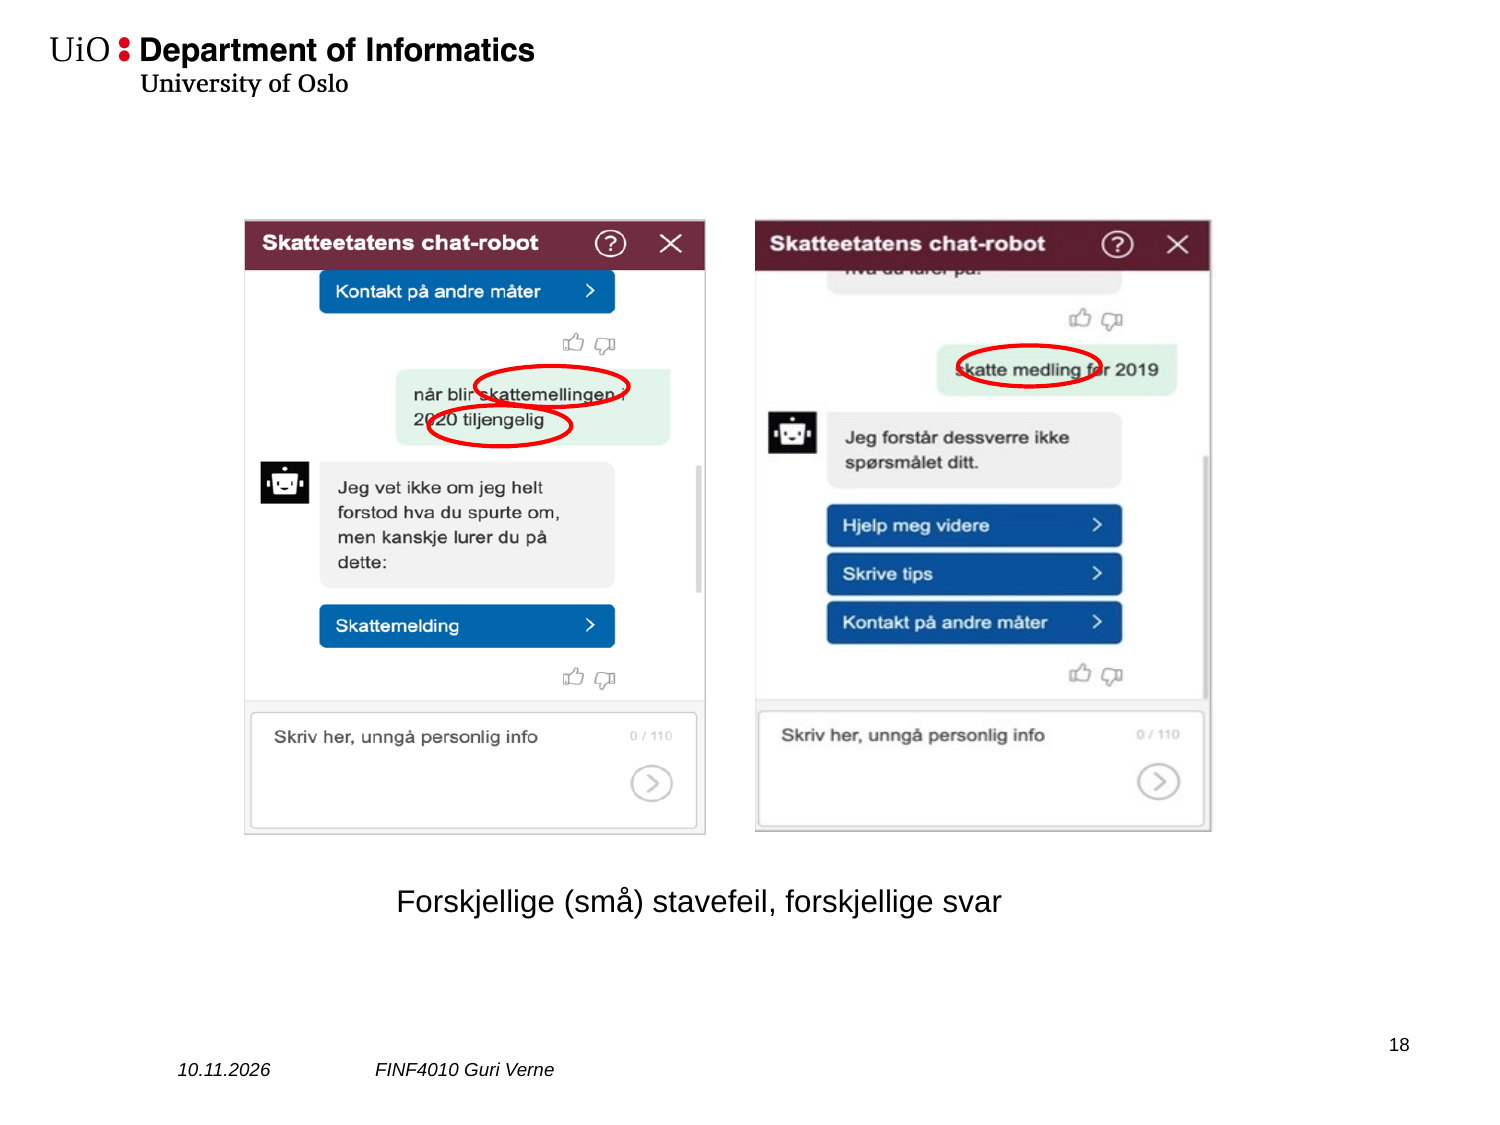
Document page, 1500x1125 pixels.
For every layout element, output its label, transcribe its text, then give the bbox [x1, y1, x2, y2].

text_box Forskjellige (små) stavefeil, forskjellige svar [381, 873, 1019, 926]
picture [244, 219, 706, 835]
picture [50, 37, 534, 97]
slide_number 19 [1312, 1024, 1426, 1101]
footer FINF4010 Guri Verne [359, 1049, 1148, 1101]
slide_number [162, 1049, 326, 1101]
picture [755, 217, 1217, 833]
